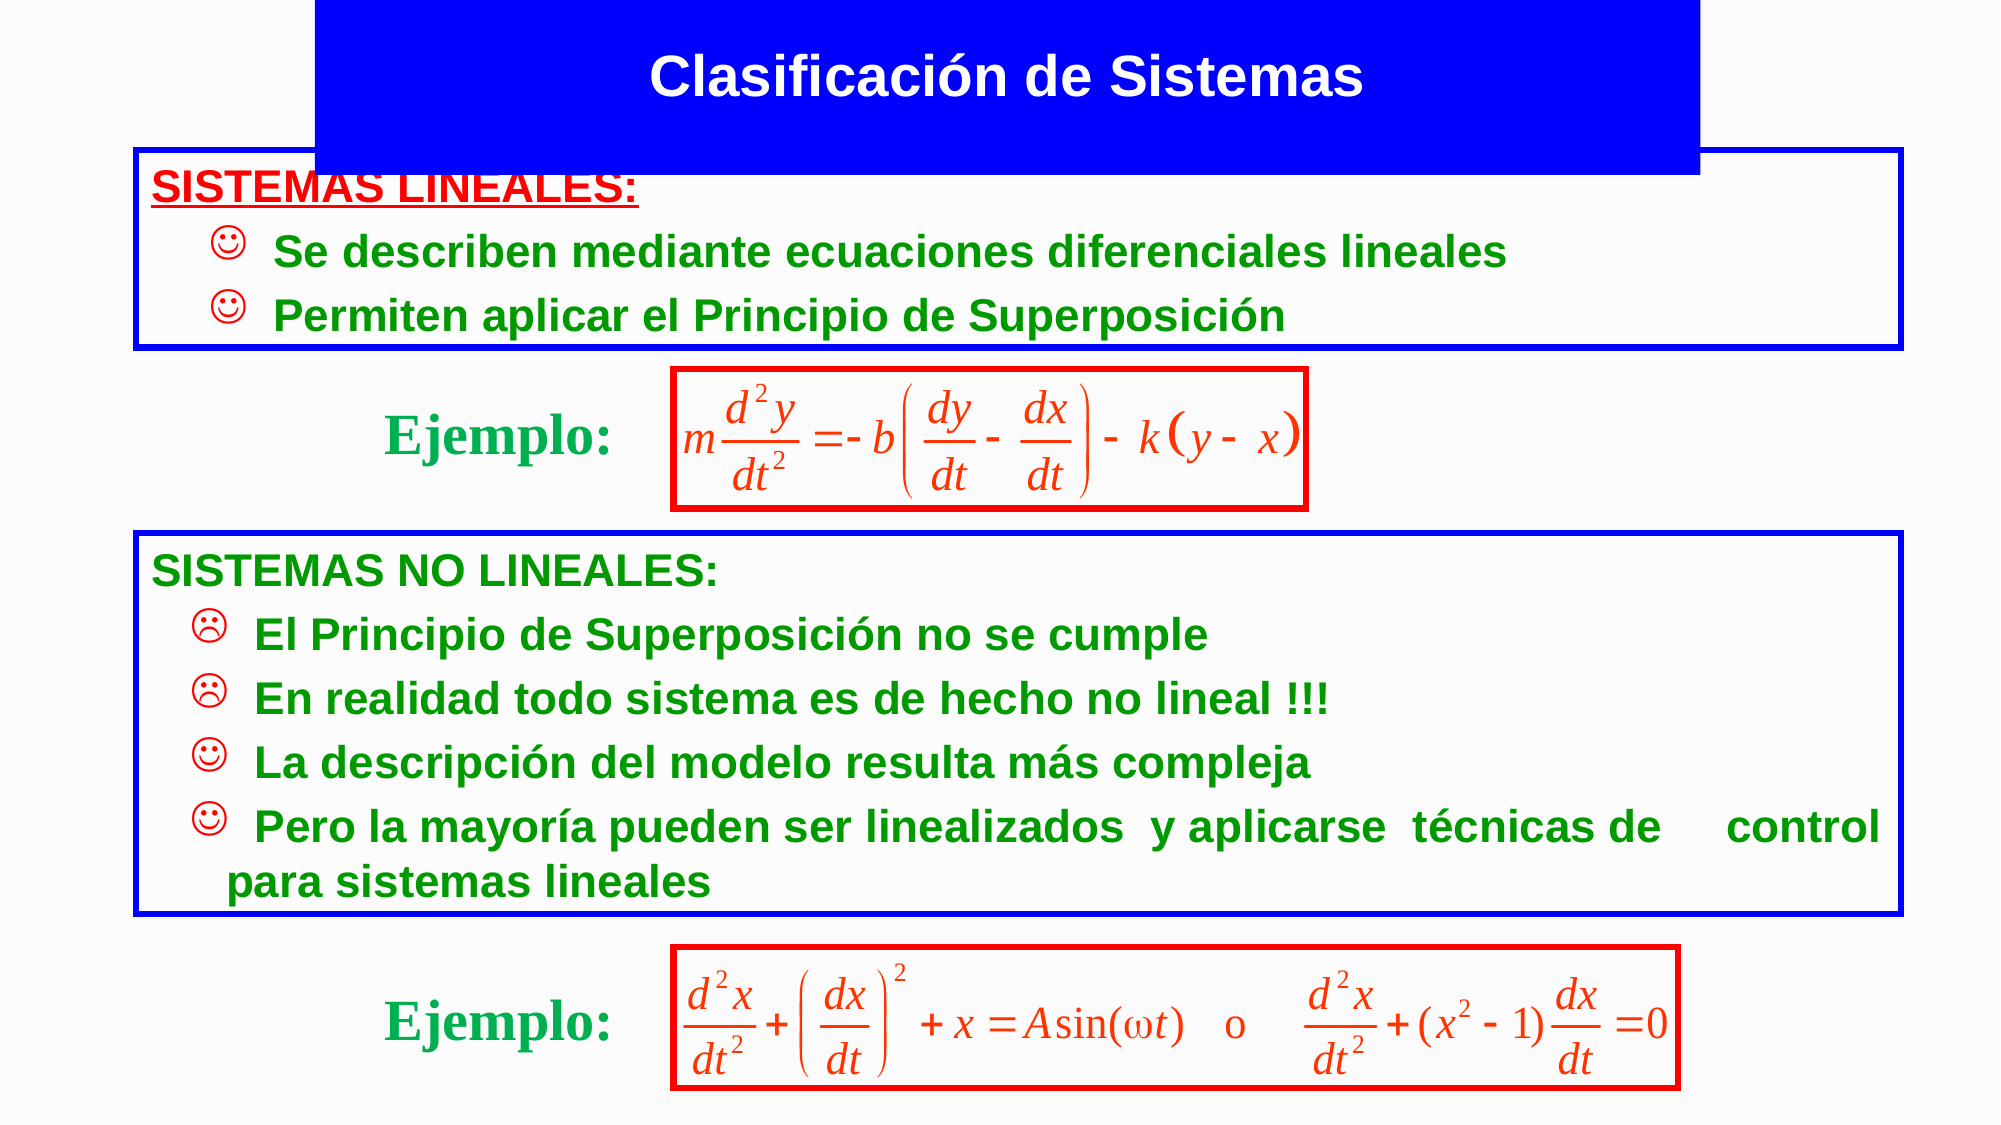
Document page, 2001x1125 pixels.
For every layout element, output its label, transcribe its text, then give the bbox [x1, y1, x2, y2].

text_box Ejemplo: [336, 974, 663, 1060]
text_box SISTEMAS NO LINEALES: El Principio de Superposición no se cumple En realidad todo sistema es de hecho no lineal !!! La descripción del modelo resulta más compleja Pero la mayoría pueden ser linealizados y aplicarse técnicas de control para sistemas lineales [136, 533, 1902, 915]
text_box Ejemplo: [336, 388, 663, 474]
picture [676, 949, 1675, 1086]
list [676, 371, 1304, 506]
text_box SISTEMAS LINEALES: Se describen mediante ecuaciones diferenciales lineales Permiten aplicar el Principio de Superposición [136, 149, 1902, 348]
title Clasificación de Sistemas [314, 0, 1701, 175]
